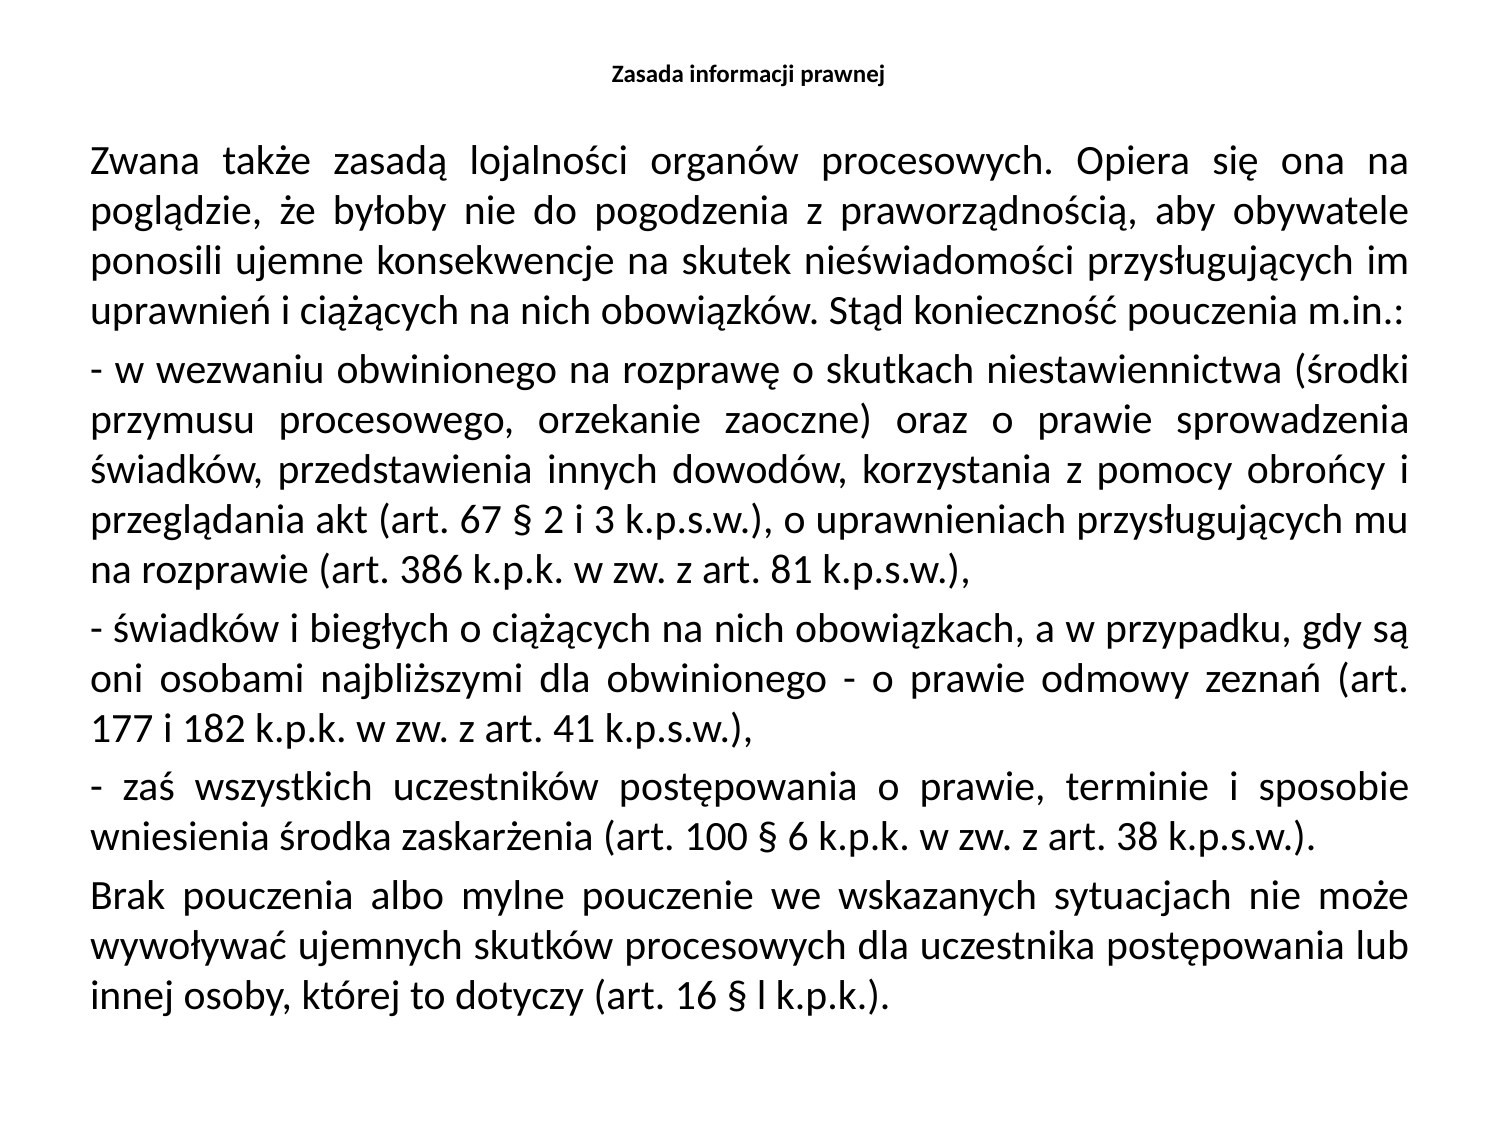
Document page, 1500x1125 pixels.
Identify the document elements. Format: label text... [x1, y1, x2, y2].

title Zasada informacji prawnej [76, 19, 1427, 126]
list Zwana także zasadą lojalności organów procesowych. Opiera się ona na poglądzie, że byłoby nie do pogodzenia z praworządnością, aby obywatele ponosili ujemne konsekwencje na skutek nieświadomości przysługujących im uprawnień i ciążących na nich obowiązków. Stąd konieczność pouczenia m.in.: - w wezwaniu obwinionego na rozprawę o skutkach niestawiennictwa (środki przymusu procesowego, orzekanie zaoczne) oraz o prawie sprowadzenia świadków, przedstawienia innych dowodów, korzystania z pomocy obrońcy i przeglądania akt (art. 67 § 2 i 3 k.p.s.w.), o uprawnieniach przysługujących mu na rozprawie (art. 386 k.p.k. w zw. z art. 81 k.p.s.w.), - świadków i biegłych o ciążących na nich obowiązkach, a w przypadku, gdy są oni osobami najbliższymi dla obwinionego - o prawie odmowy zeznań (art. 177 i 182 k.p.k. w zw. z art. 41 k.p.s.w.), - zaś wszystkich uczestników postępowania o prawie, terminie i sposobie wniesienia środka zaskarżenia (art. 100 § 6 k.p.k. w zw. z art. 38 k.p.s.w.). Brak pouczenia albo mylne pouczenie we wskazanych sytuacjach nie może wywoływać ujemnych skutków procesowych dla uczestnika postępowania lub innej osoby, której to dotyczy (art. 16 § l k.p.k.). [75, 125, 1425, 1083]
